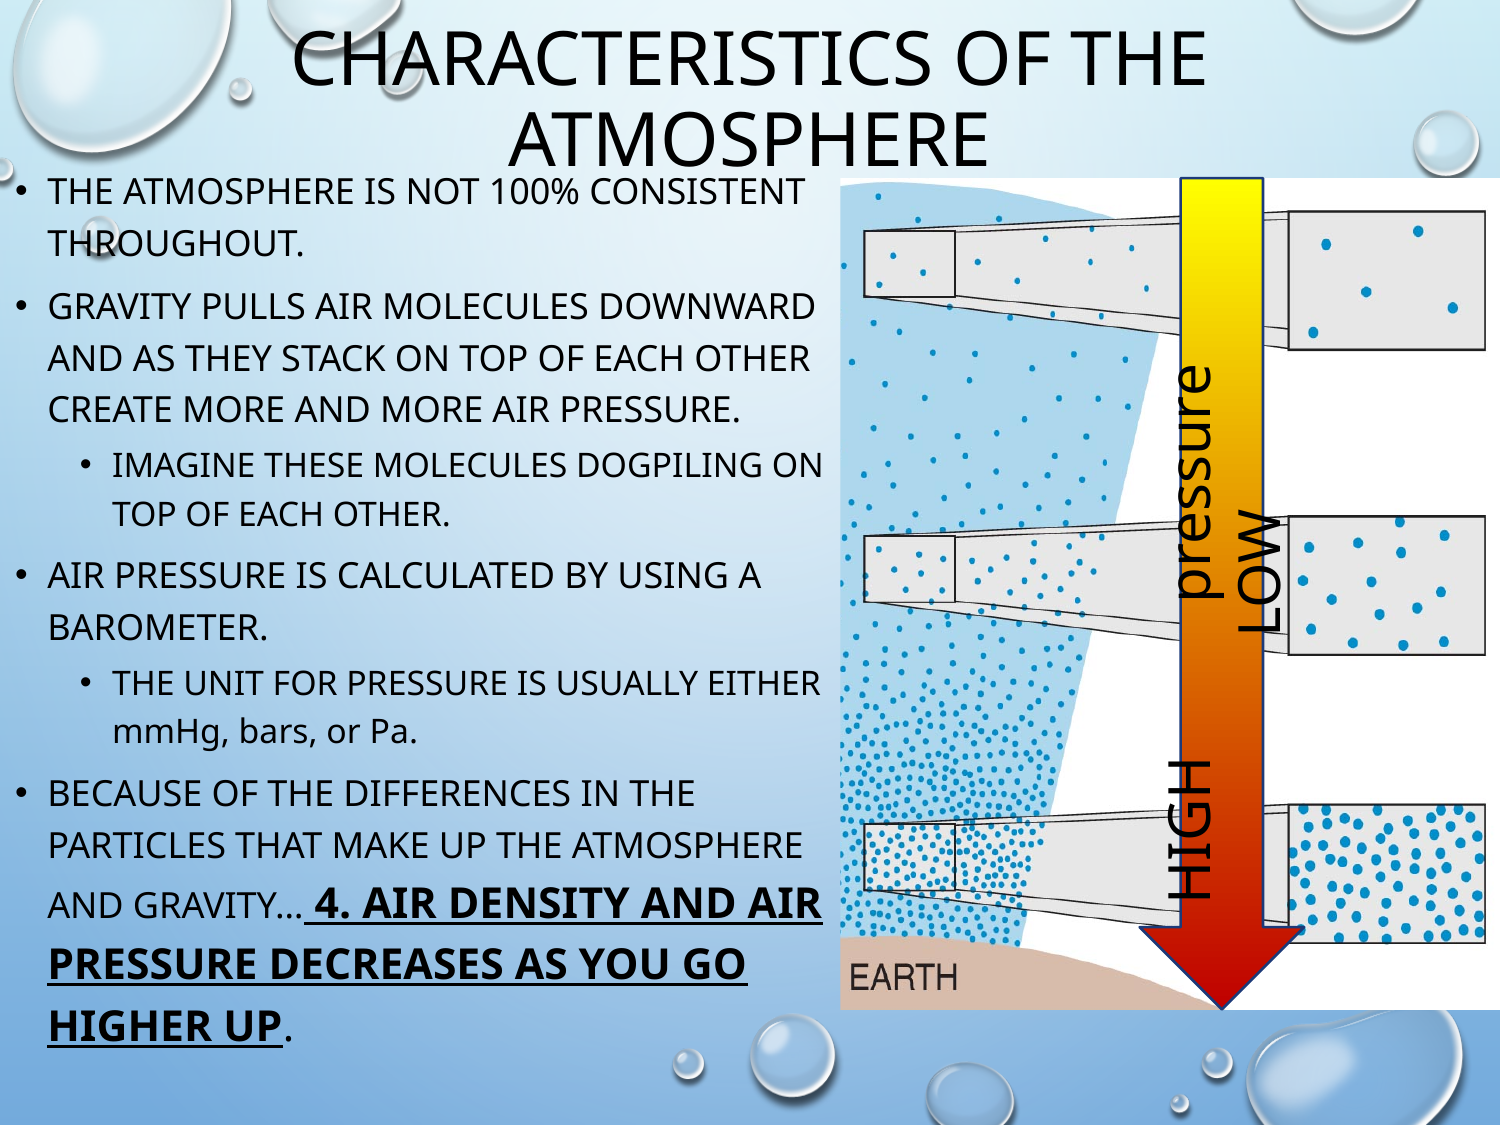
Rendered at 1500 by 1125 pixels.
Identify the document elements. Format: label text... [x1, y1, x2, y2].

picture [0, 0, 1500, 1125]
list The atmosphere is Not 100% consistent throughout. Gravity pulls Air molecules downward and as they stack on top of each other create more and more air pressure. Imagine these molecules dogpiling on top of each other. Air pressure is calculated by using a barometer. The unit for pressure is usually either mmHg, bars, or Pa. Because of the differences in the particles that make up the atmosphere and gravity… 4. air density and air pressure decreases as you go higher up. [0, 152, 841, 1125]
title Characteristics of the atmosphere [112, 32, 1388, 171]
